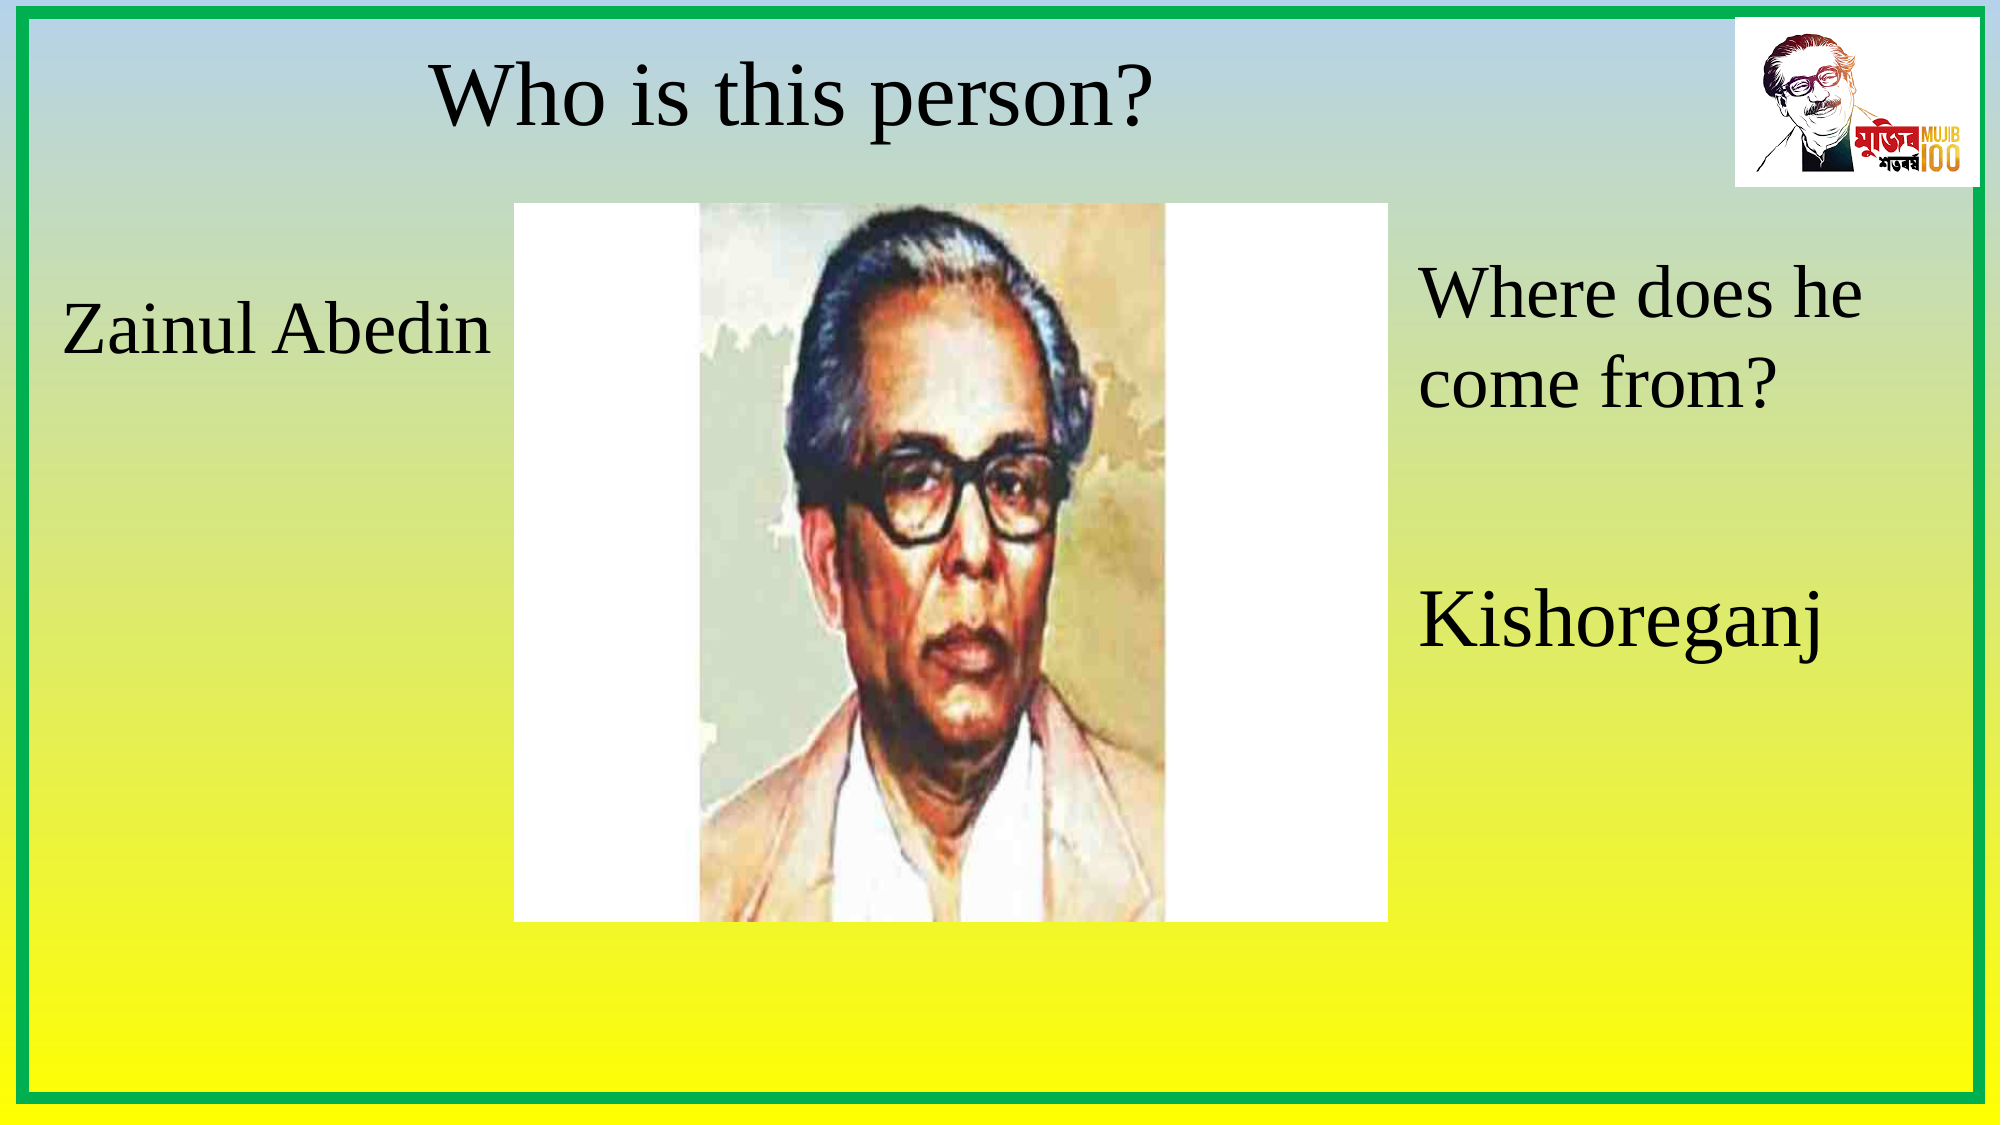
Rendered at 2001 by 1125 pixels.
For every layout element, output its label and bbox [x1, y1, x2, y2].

picture [514, 203, 1389, 922]
text_box [21, 11, 1980, 1099]
picture [1735, 17, 1980, 187]
